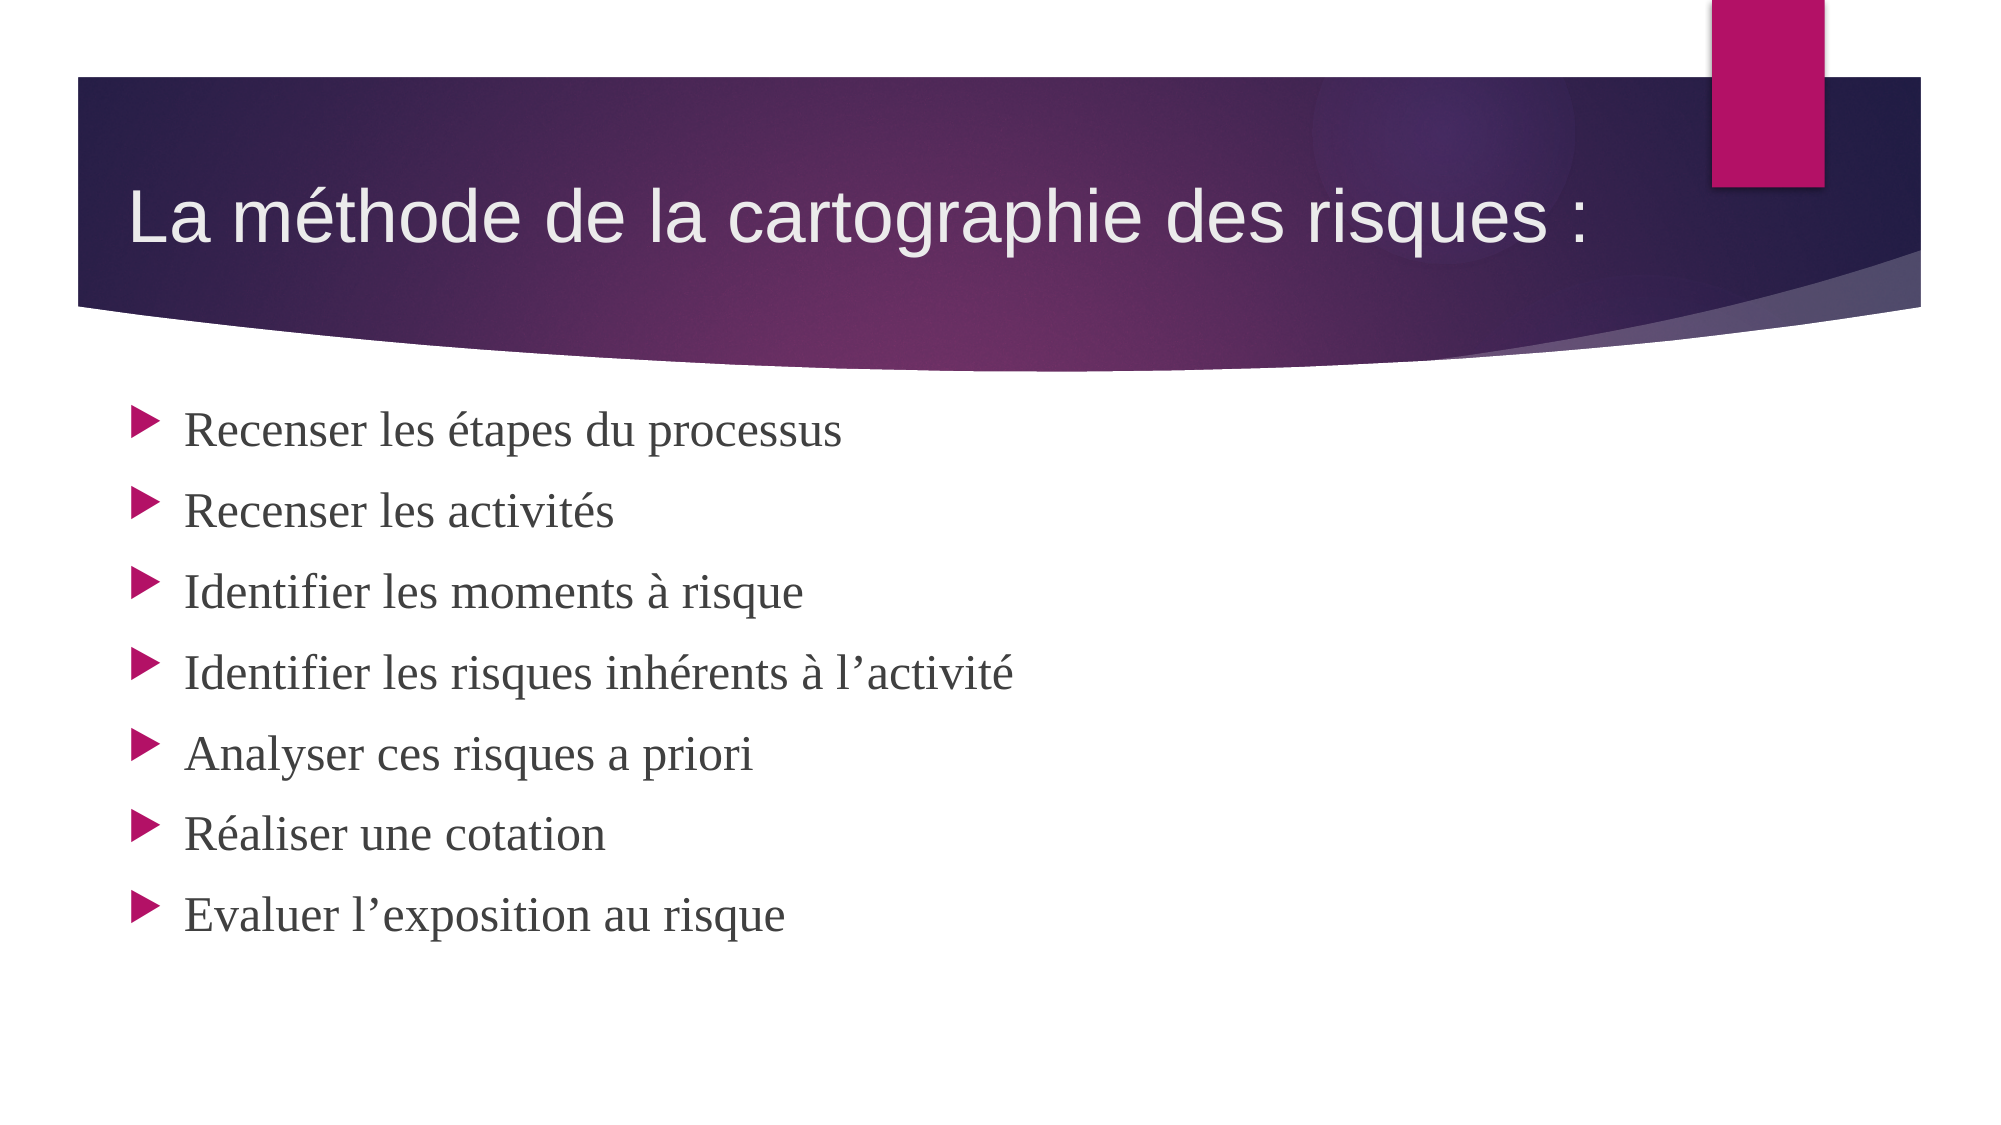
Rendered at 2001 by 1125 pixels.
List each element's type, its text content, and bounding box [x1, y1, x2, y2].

list Recenser les étapes du processus Recenser les activités Identifier les moments à risque Identifier les risques inhérents à l’activité Analyser ces risques a priori Réaliser une cotation Evaluer l’exposition au risque [112, 389, 1818, 1089]
title La méthode de la cartographie des risques : [112, 104, 2000, 321]
